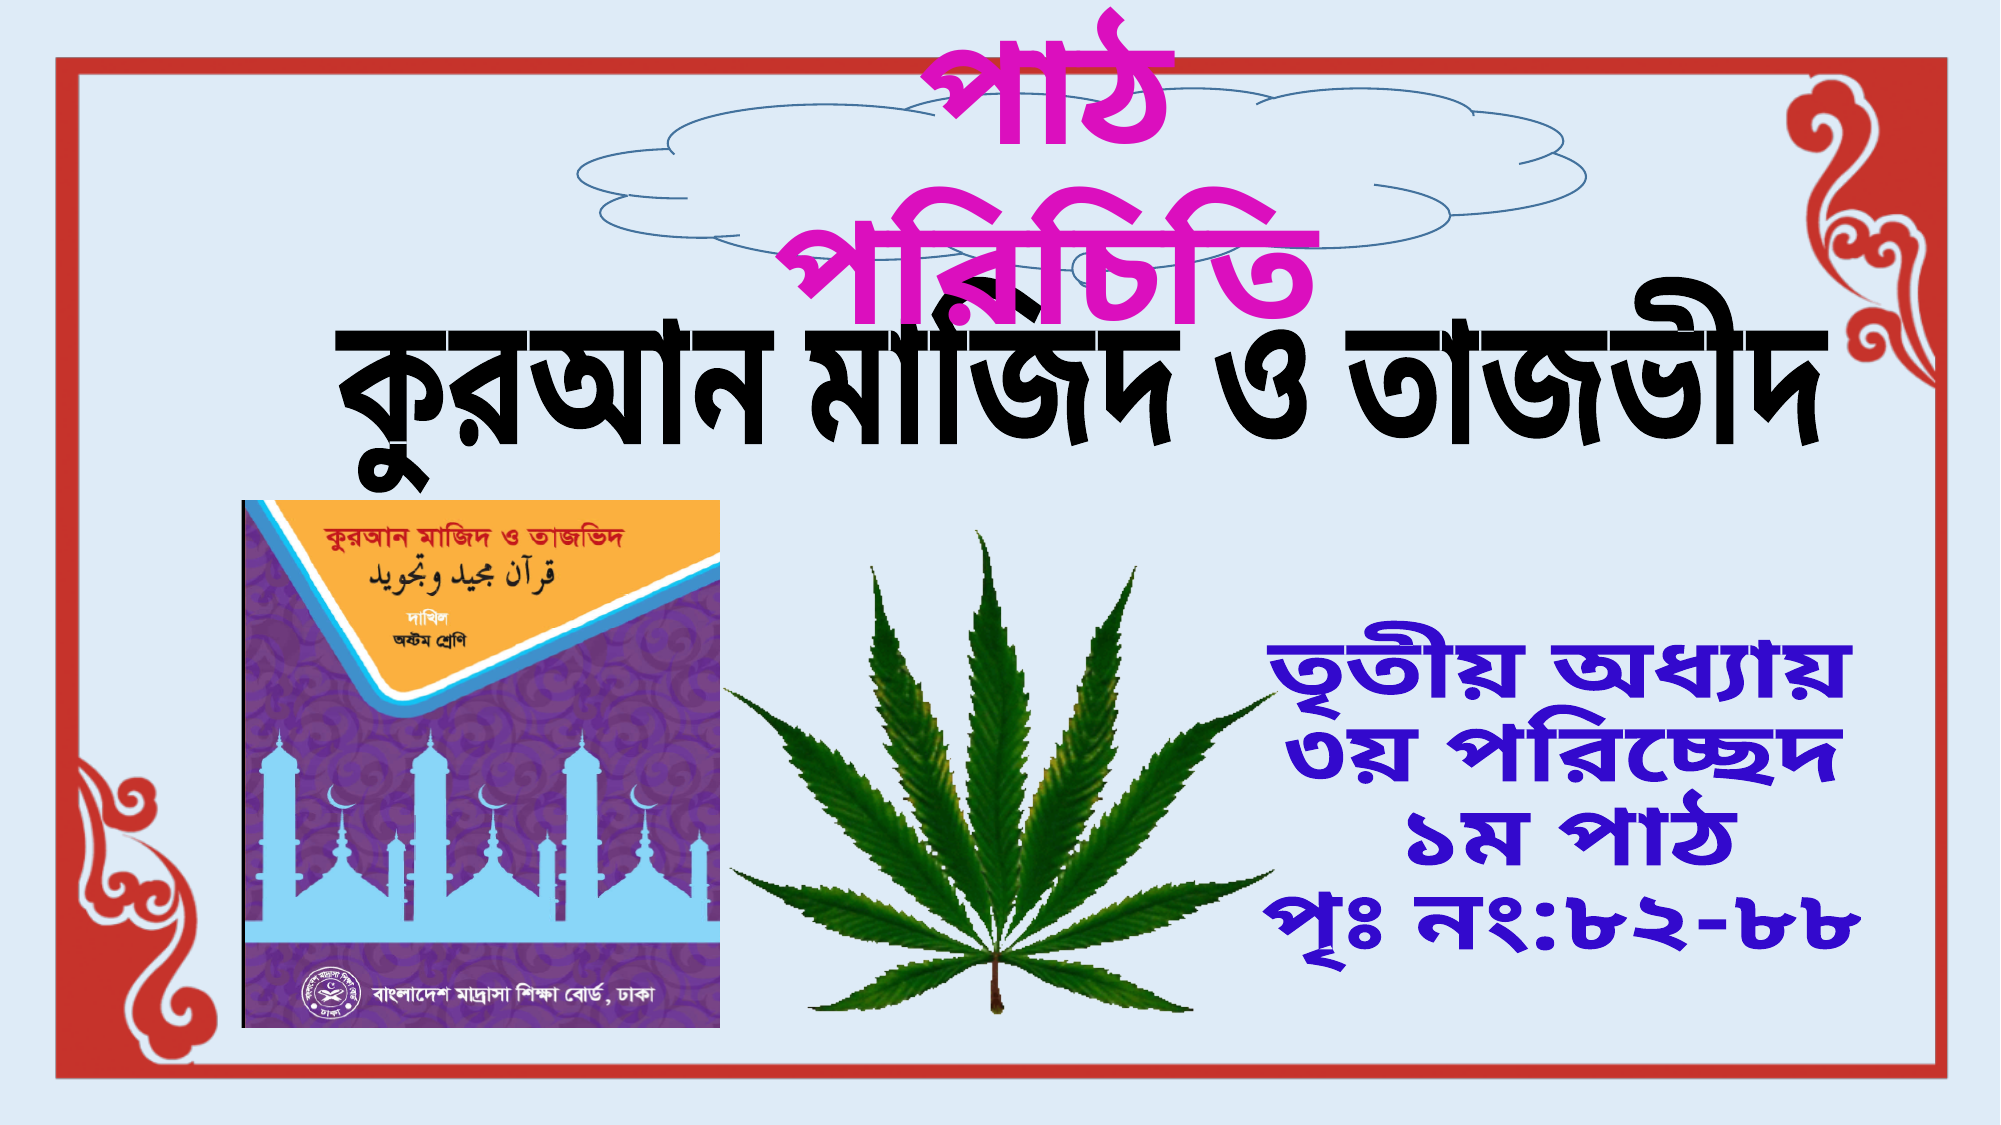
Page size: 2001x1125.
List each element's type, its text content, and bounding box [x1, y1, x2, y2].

picture [3, 0, 2000, 1125]
text_box পাঠ পরিচিতি [1574, 160, 1588, 193]
